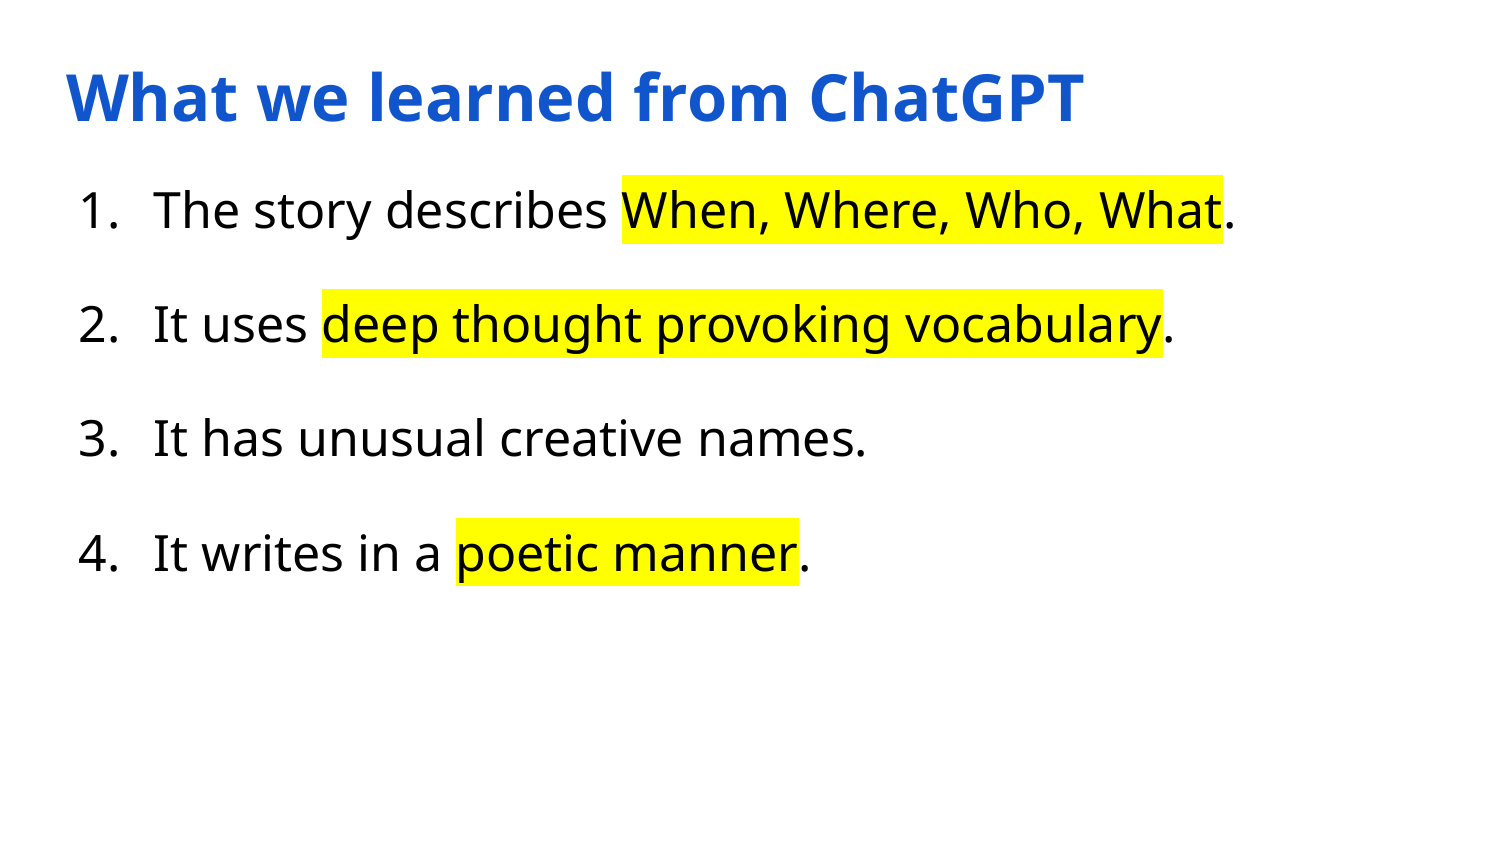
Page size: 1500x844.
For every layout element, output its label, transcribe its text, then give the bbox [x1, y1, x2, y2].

title What we learned from ChatGPT [51, 41, 1449, 136]
list The story describes When, Where, Who, What. It uses deep thought provoking vocabulary. It has unusual creative names. It writes in a poetic manner. [51, 168, 1449, 637]
